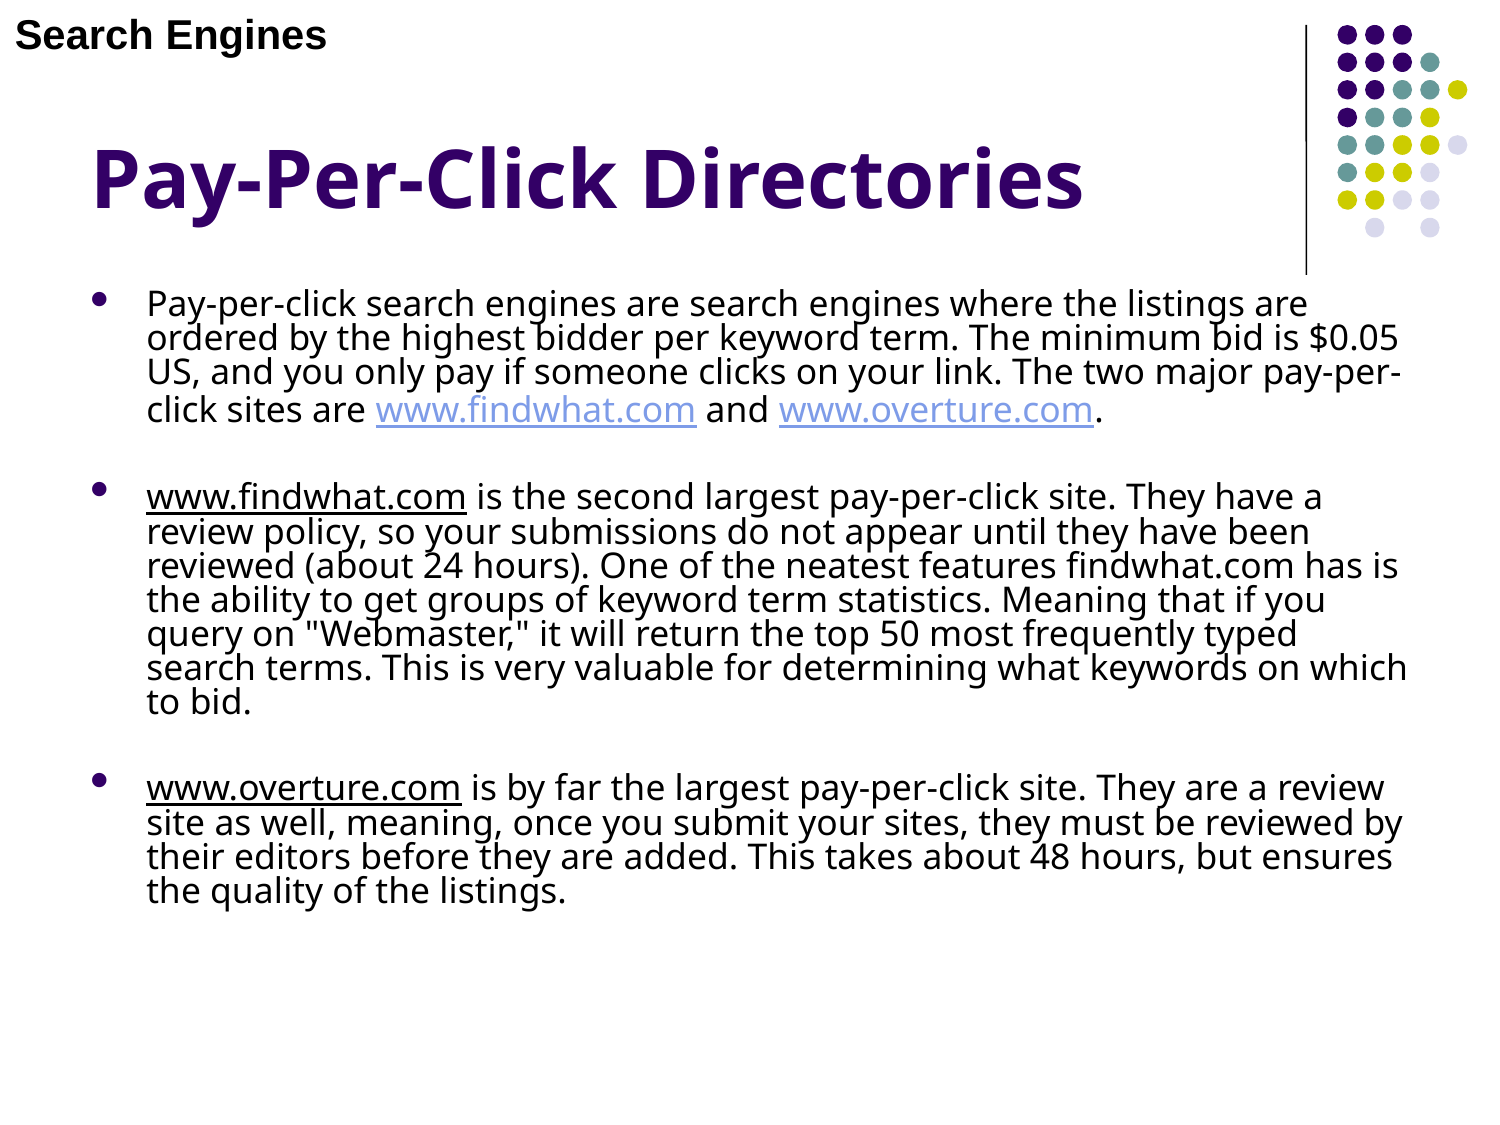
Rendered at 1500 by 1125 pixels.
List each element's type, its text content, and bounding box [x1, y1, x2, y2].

title Pay-Per-Click Directories [75, 20, 1313, 233]
list Pay-per-click search engines are search engines where the listings are ordered by the highest bidder per keyword term. The minimum bid is $0.05 US, and you only pay if someone clicks on your link. The two major pay-per-click sites are www.findwhat.com and www.overture.com. www.findwhat.com is the second largest pay-per-click site. They have a review policy, so your submissions do not appear until they have been reviewed (about 24 hours). One of the neatest features findwhat.com has is the ability to get groups of keyword term statistics. Meaning that if you query on "Webmaster," it will return the top 50 most frequently typed search terms. This is very valuable for determining what keywords on which to bid. www.overture.com is by far the largest pay-per-click site. They are a review site as well, meaning, once you submit your sites, they must be reviewed by their editors before they are added. This takes about 48 hours, but ensures the quality of the listings. [75, 282, 1425, 1006]
text_box Search Engines [0, 0, 355, 65]
